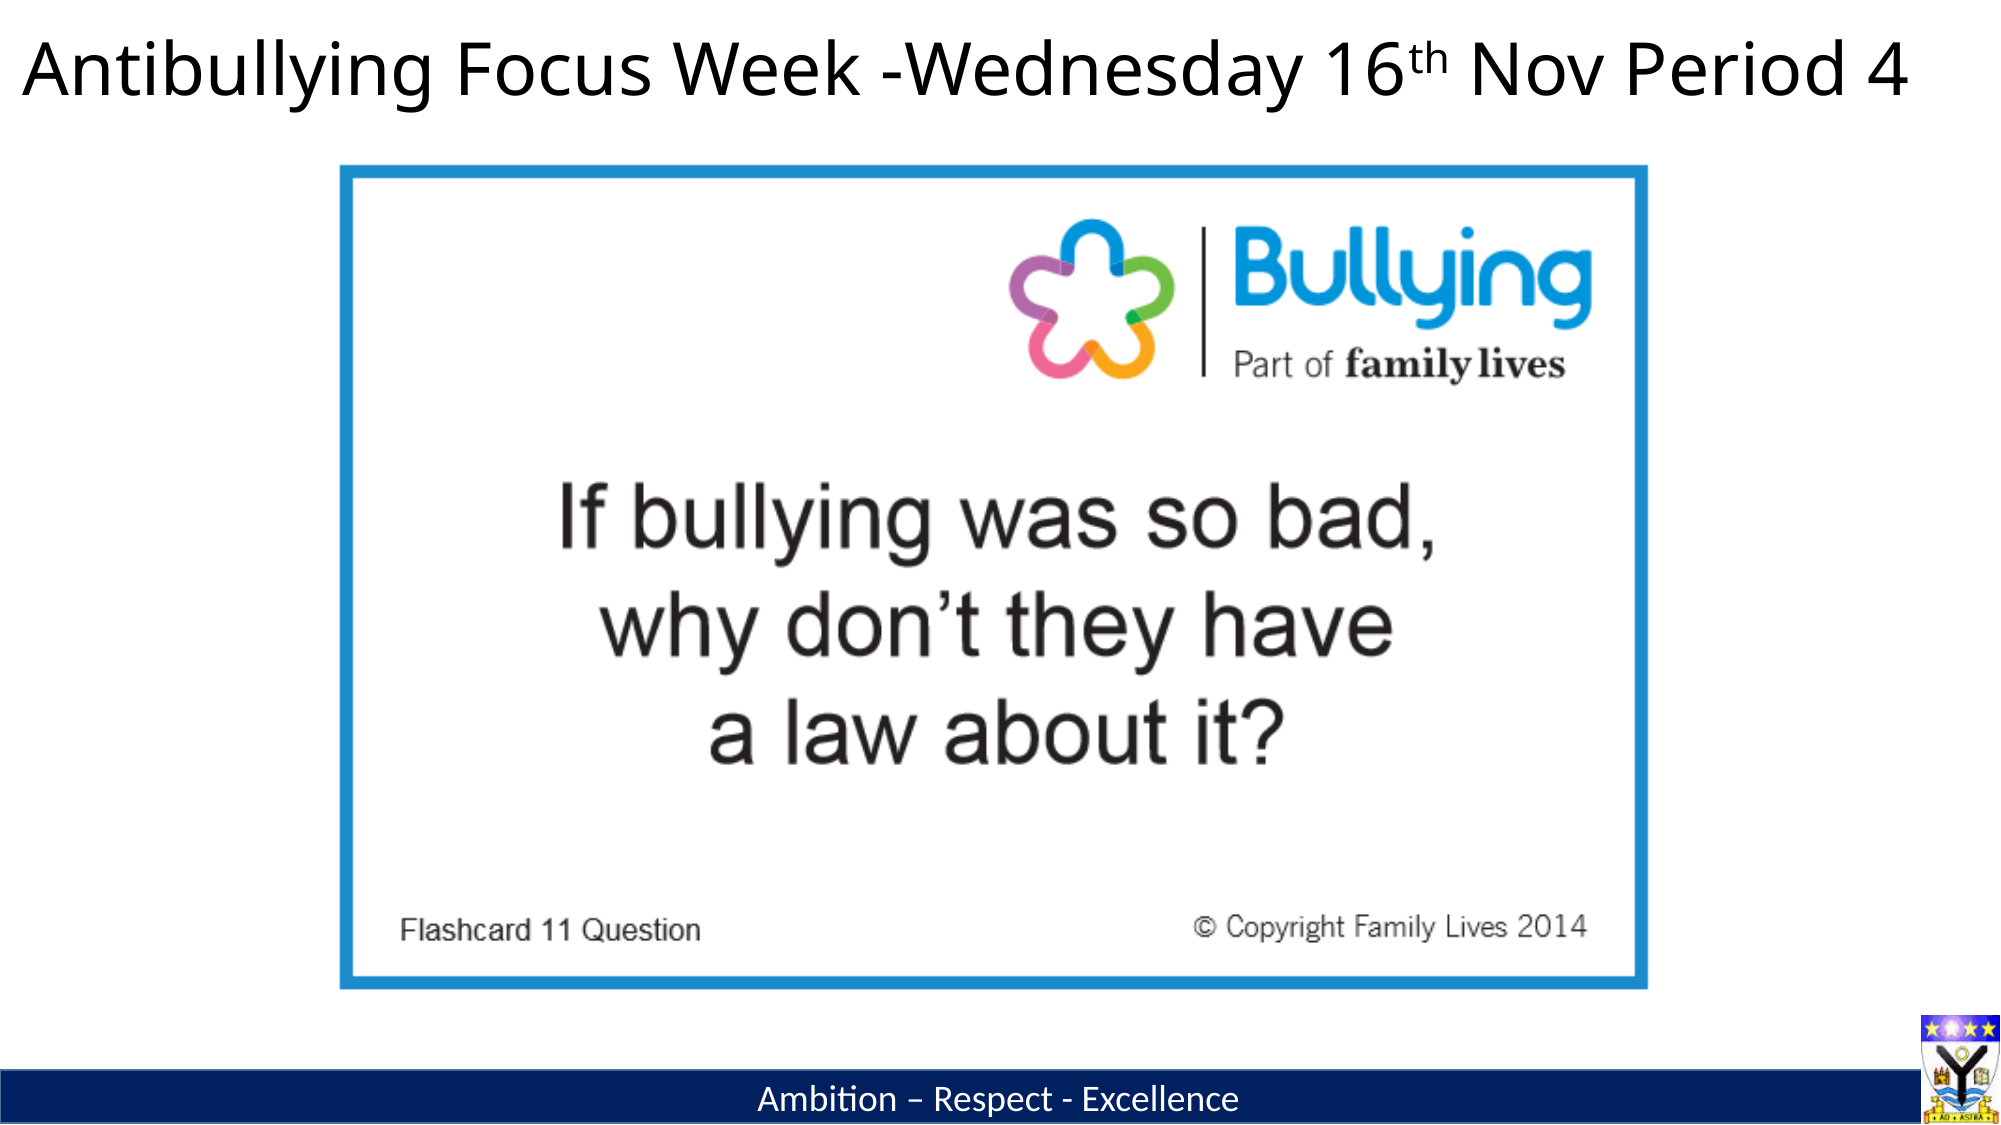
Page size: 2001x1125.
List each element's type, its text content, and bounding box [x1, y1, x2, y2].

text_box Ambition – Respect - Excellence [0, 1069, 1921, 1124]
picture [1921, 1015, 2000, 1124]
picture [329, 143, 1669, 1016]
title Antibullying Focus Week -Wednesday 16th Nov Period 4 [7, 0, 1993, 144]
